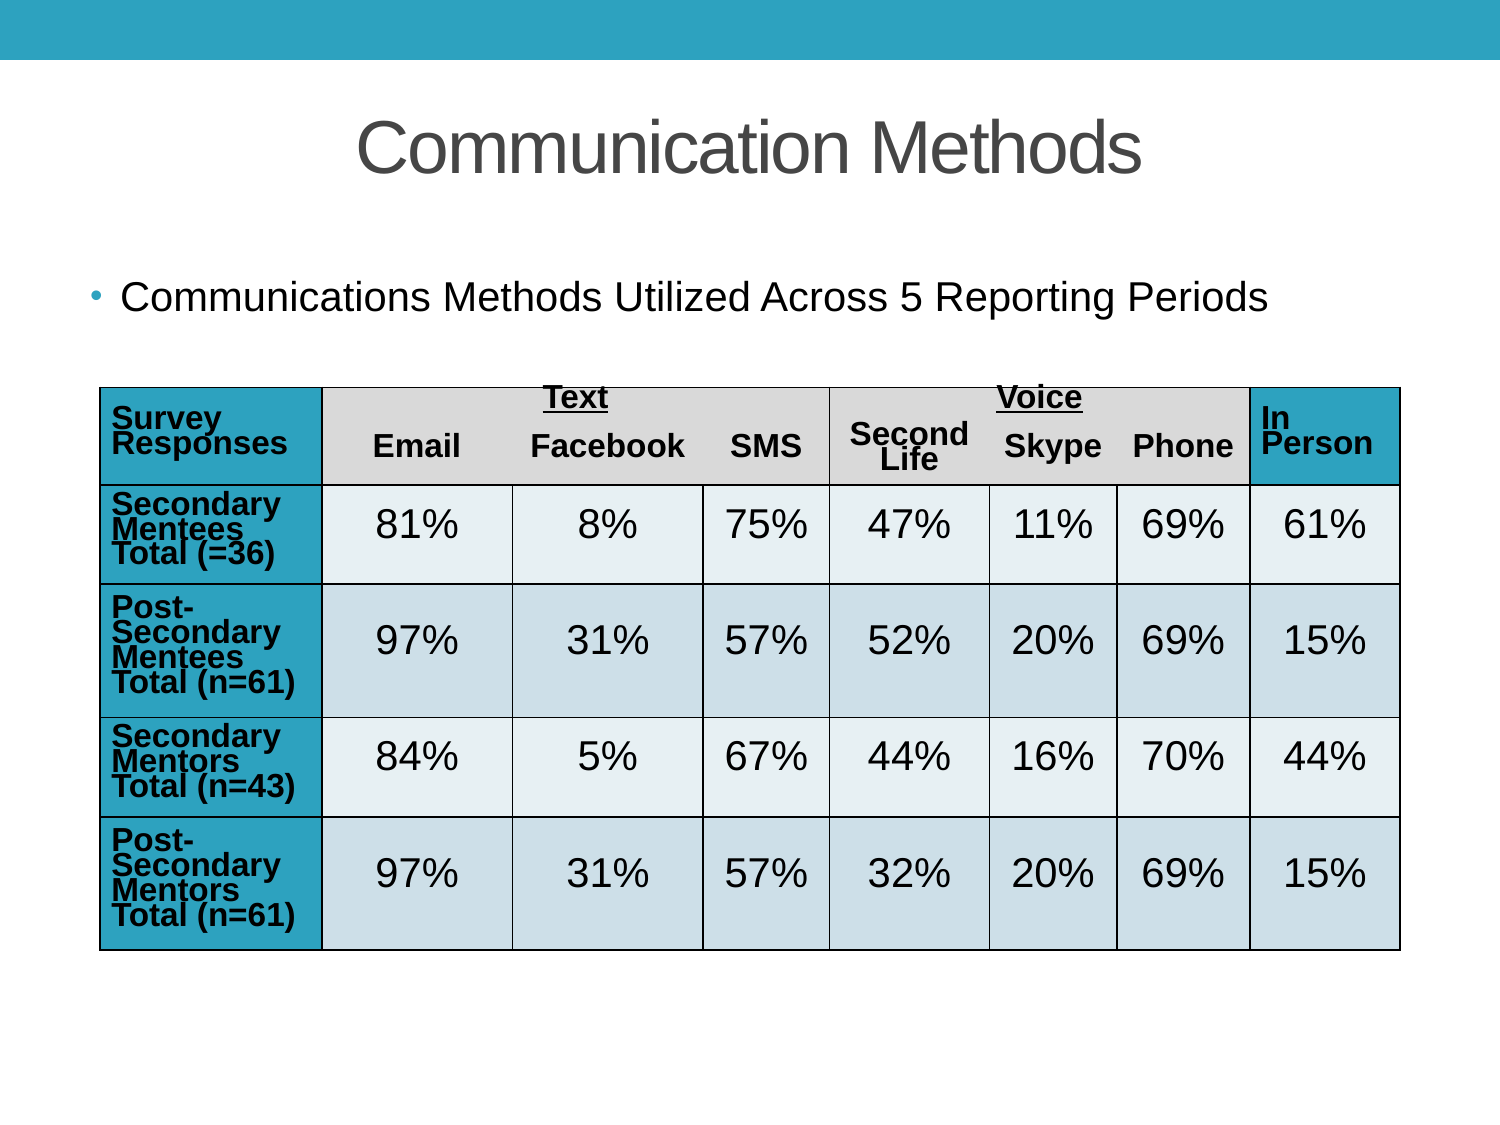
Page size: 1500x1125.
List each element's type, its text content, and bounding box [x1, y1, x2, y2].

table_header Voice [830, 388, 1249, 419]
table_cell Facebook [512, 419, 703, 484]
table_cell SMS [703, 419, 829, 484]
table_cell 20% [990, 818, 1116, 949]
table_cell 81% [323, 486, 512, 583]
table_cell 15% [1251, 585, 1399, 717]
table_cell Secondary Mentees Total (=36) [101, 486, 321, 583]
table_cell 11% [990, 486, 1116, 583]
table_cell Second Life [830, 419, 989, 484]
table_cell Post-Secondary Mentors Total (n=61) [101, 818, 321, 949]
table_cell 69% [1118, 486, 1249, 583]
table_header In Person [1251, 388, 1399, 484]
table_cell 44% [830, 718, 989, 816]
table_cell 44% [1251, 718, 1399, 816]
table_header Text [323, 388, 829, 419]
table_cell 69% [1118, 585, 1249, 717]
table_cell 31% [513, 818, 702, 949]
table_header Survey Responses [101, 388, 321, 484]
title Communication Methods [75, 62, 1425, 225]
table_cell 67% [704, 718, 829, 816]
list Communications Methods Utilized Across 5 Reporting Periods [75, 262, 1425, 1063]
table_cell Post-Secondary Mentees Total (n=61) [101, 585, 321, 717]
table_cell 75% [704, 486, 829, 583]
table_cell 97% [323, 818, 512, 949]
table_cell Email [323, 419, 512, 484]
table_cell 57% [704, 818, 829, 949]
table_cell 16% [990, 718, 1116, 816]
table_cell 32% [830, 818, 989, 949]
table_cell 57% [704, 585, 829, 717]
table_cell Phone [1117, 419, 1249, 484]
table_cell 52% [830, 585, 989, 717]
table_cell 8% [513, 486, 702, 583]
table_cell Secondary Mentors Total (n=43) [101, 718, 321, 816]
table_cell 70% [1118, 718, 1249, 816]
table_cell 15% [1251, 818, 1399, 949]
table_cell 47% [830, 486, 989, 583]
table_cell 69% [1118, 818, 1249, 949]
table_cell 20% [990, 585, 1116, 717]
table_cell 31% [513, 585, 702, 717]
table_cell Skype [989, 419, 1117, 484]
table_cell 61% [1251, 486, 1399, 583]
table_cell 84% [323, 718, 512, 816]
table_cell 5% [513, 718, 702, 816]
table_cell 97% [323, 585, 512, 717]
